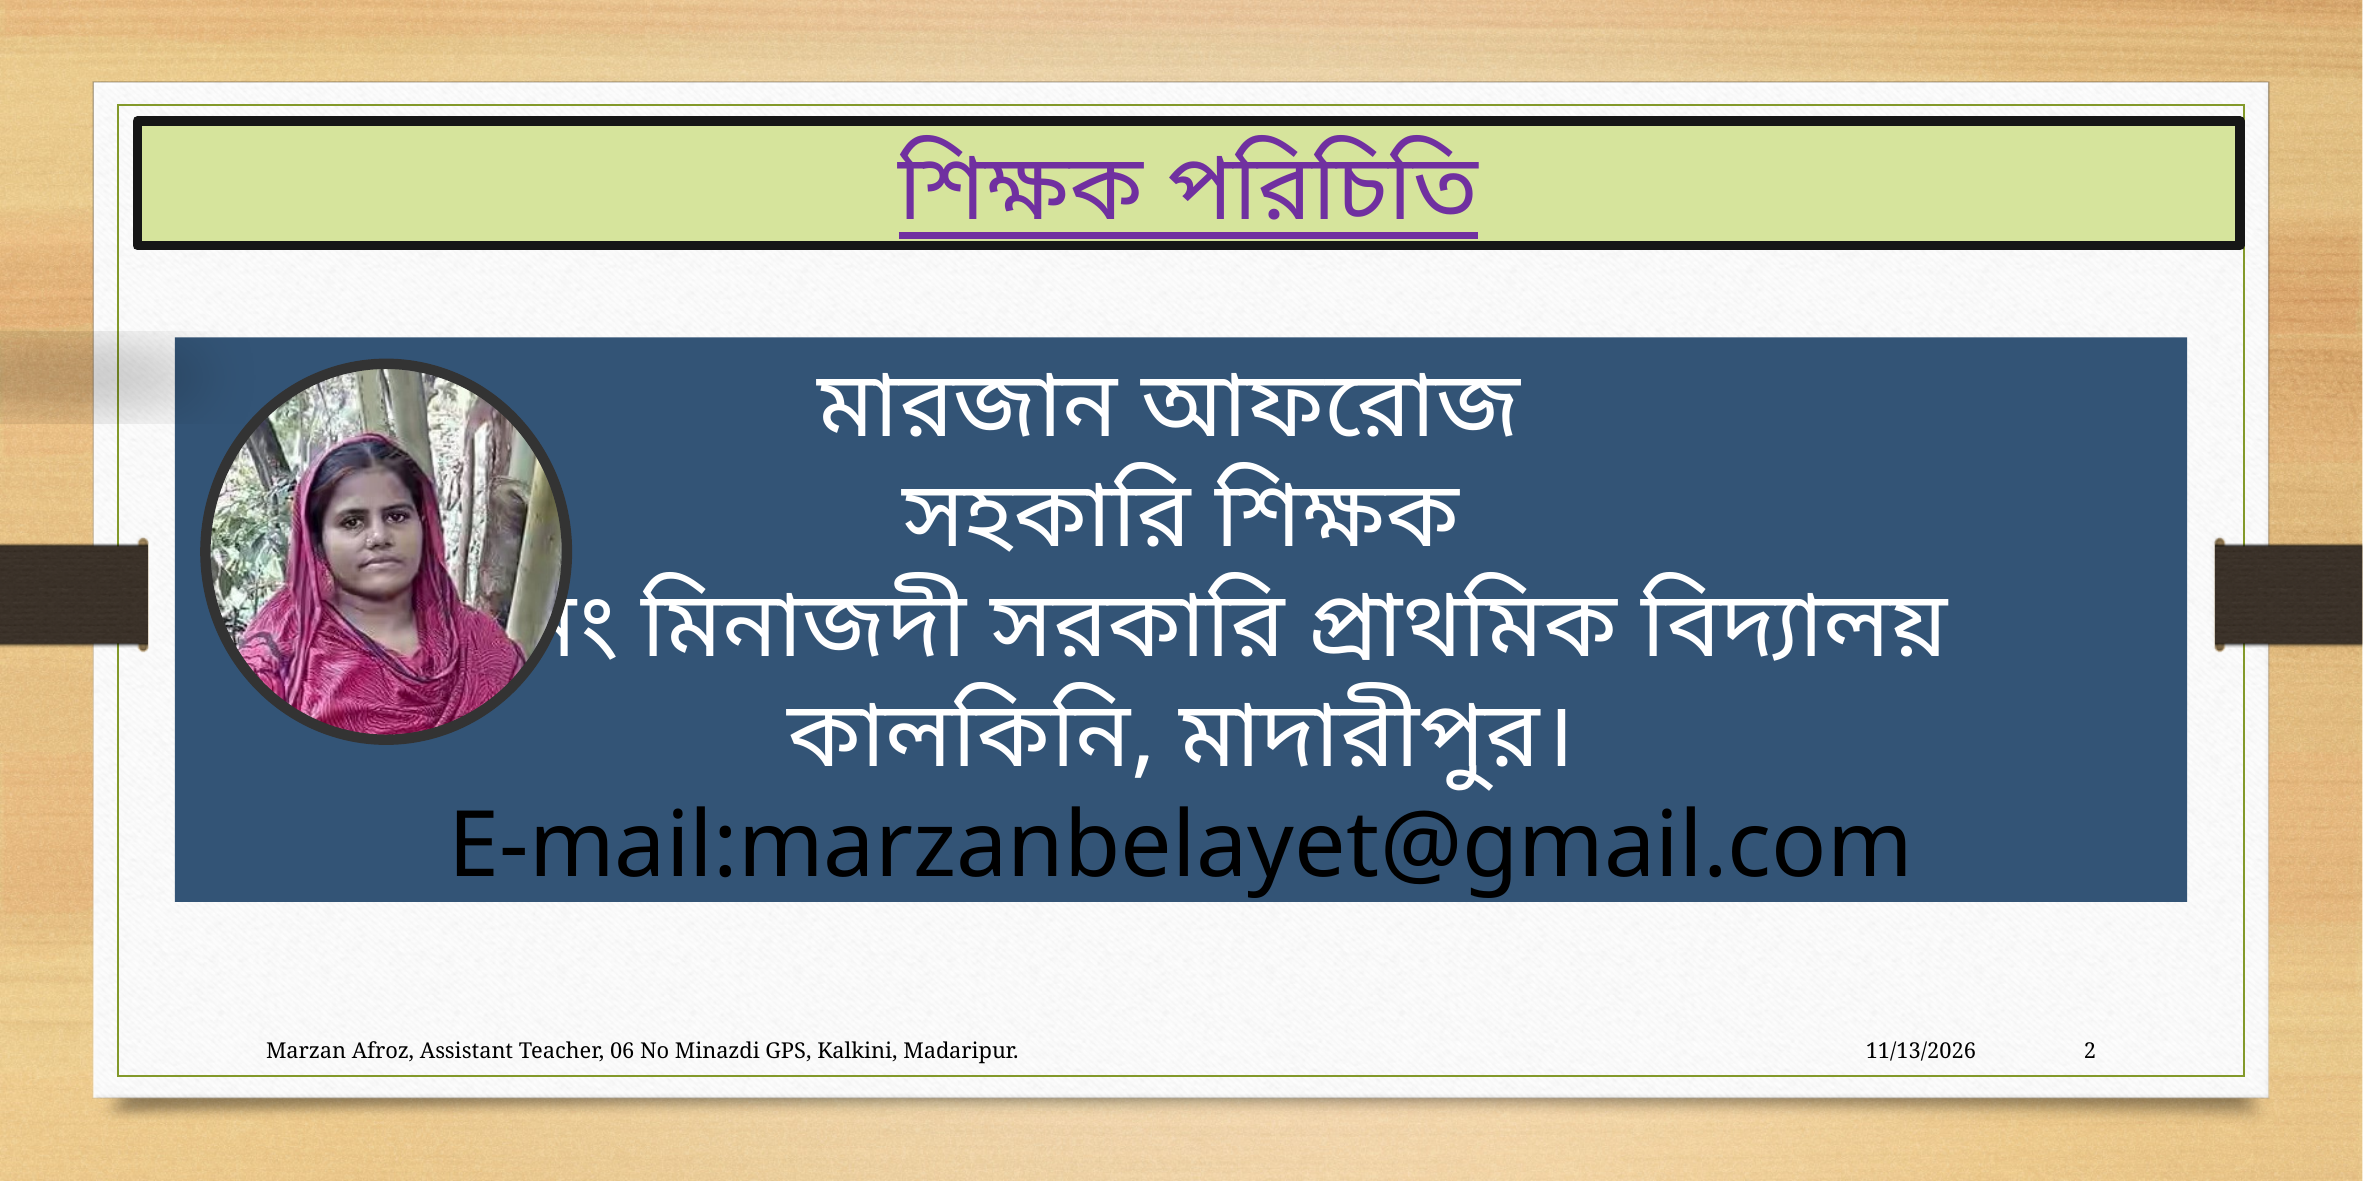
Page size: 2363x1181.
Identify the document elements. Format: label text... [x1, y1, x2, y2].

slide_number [1681, 1027, 1992, 1076]
text_box শিক্ষক পরিচিতি [136, 120, 2241, 246]
slide_number 2 [2006, 1027, 2112, 1076]
text_box মারজান আফরোজ সহকারি শিক্ষক ০৬ নং মিনাজদী সরকারি প্রাথমিক বিদ্যালয় কালকিনি, মাদারীপুর। E-mail:marzanbelayet@gmail.com [174, 337, 2188, 902]
footer Marzan Afroz, Assistant Teacher, 06 No Minazdi GPS, Kalkini, Madaripur. [250, 1027, 1667, 1076]
picture [0, 0, 2363, 1181]
